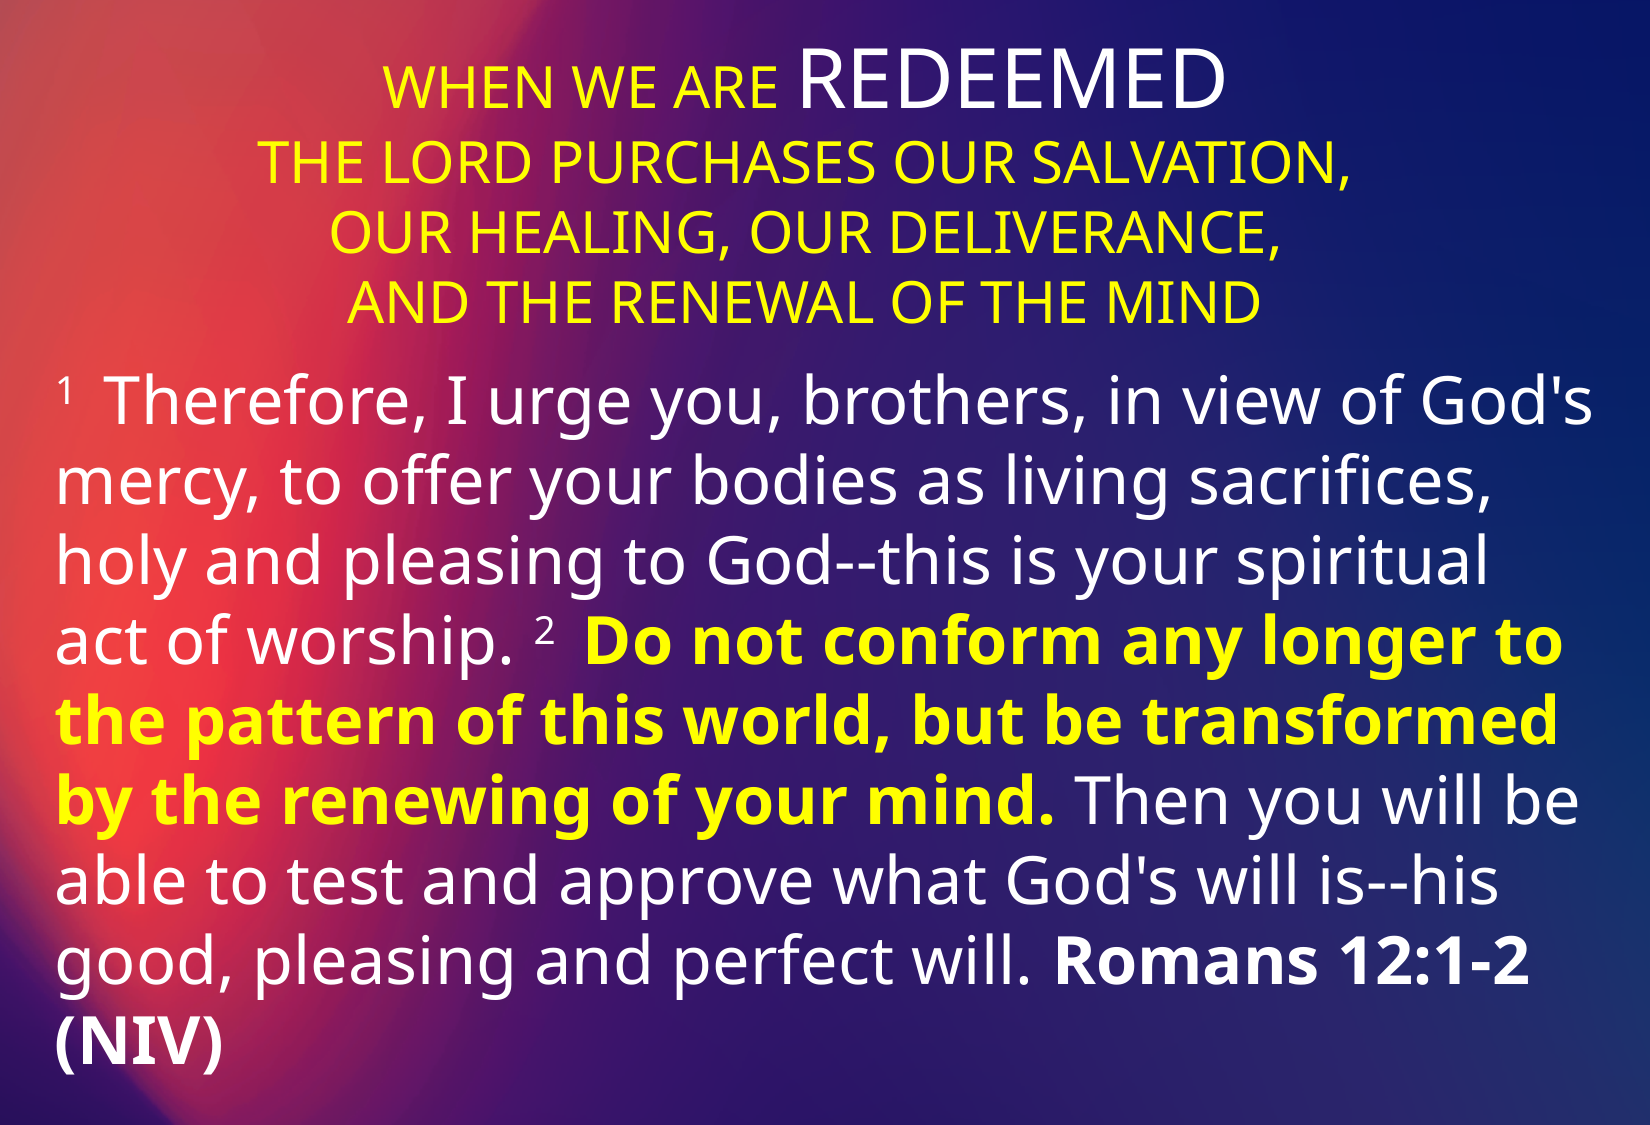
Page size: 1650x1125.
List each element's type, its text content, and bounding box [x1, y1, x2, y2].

text_box 1 Therefore, I urge you, brothers, in view of God's mercy, to offer your bodies as living sacrifices, holy and pleasing to God--this is your spiritual act of worship. 2 Do not conform any longer to the pattern of this world, but be transformed by the renewing of your mind. Then you will be able to test and approve what God's will is--his good, pleasing and perfect will. Romans 12:1-2 (NIV) [40, 350, 1612, 1085]
picture [0, 0, 1650, 1125]
text_box WHEN WE ARE REDEEMED THE LORD PURCHASES OUR SALVATION, OUR HEALING, OUR DELIVERANCE, AND THE RENEWAL OF THE MIND [0, 17, 1612, 343]
